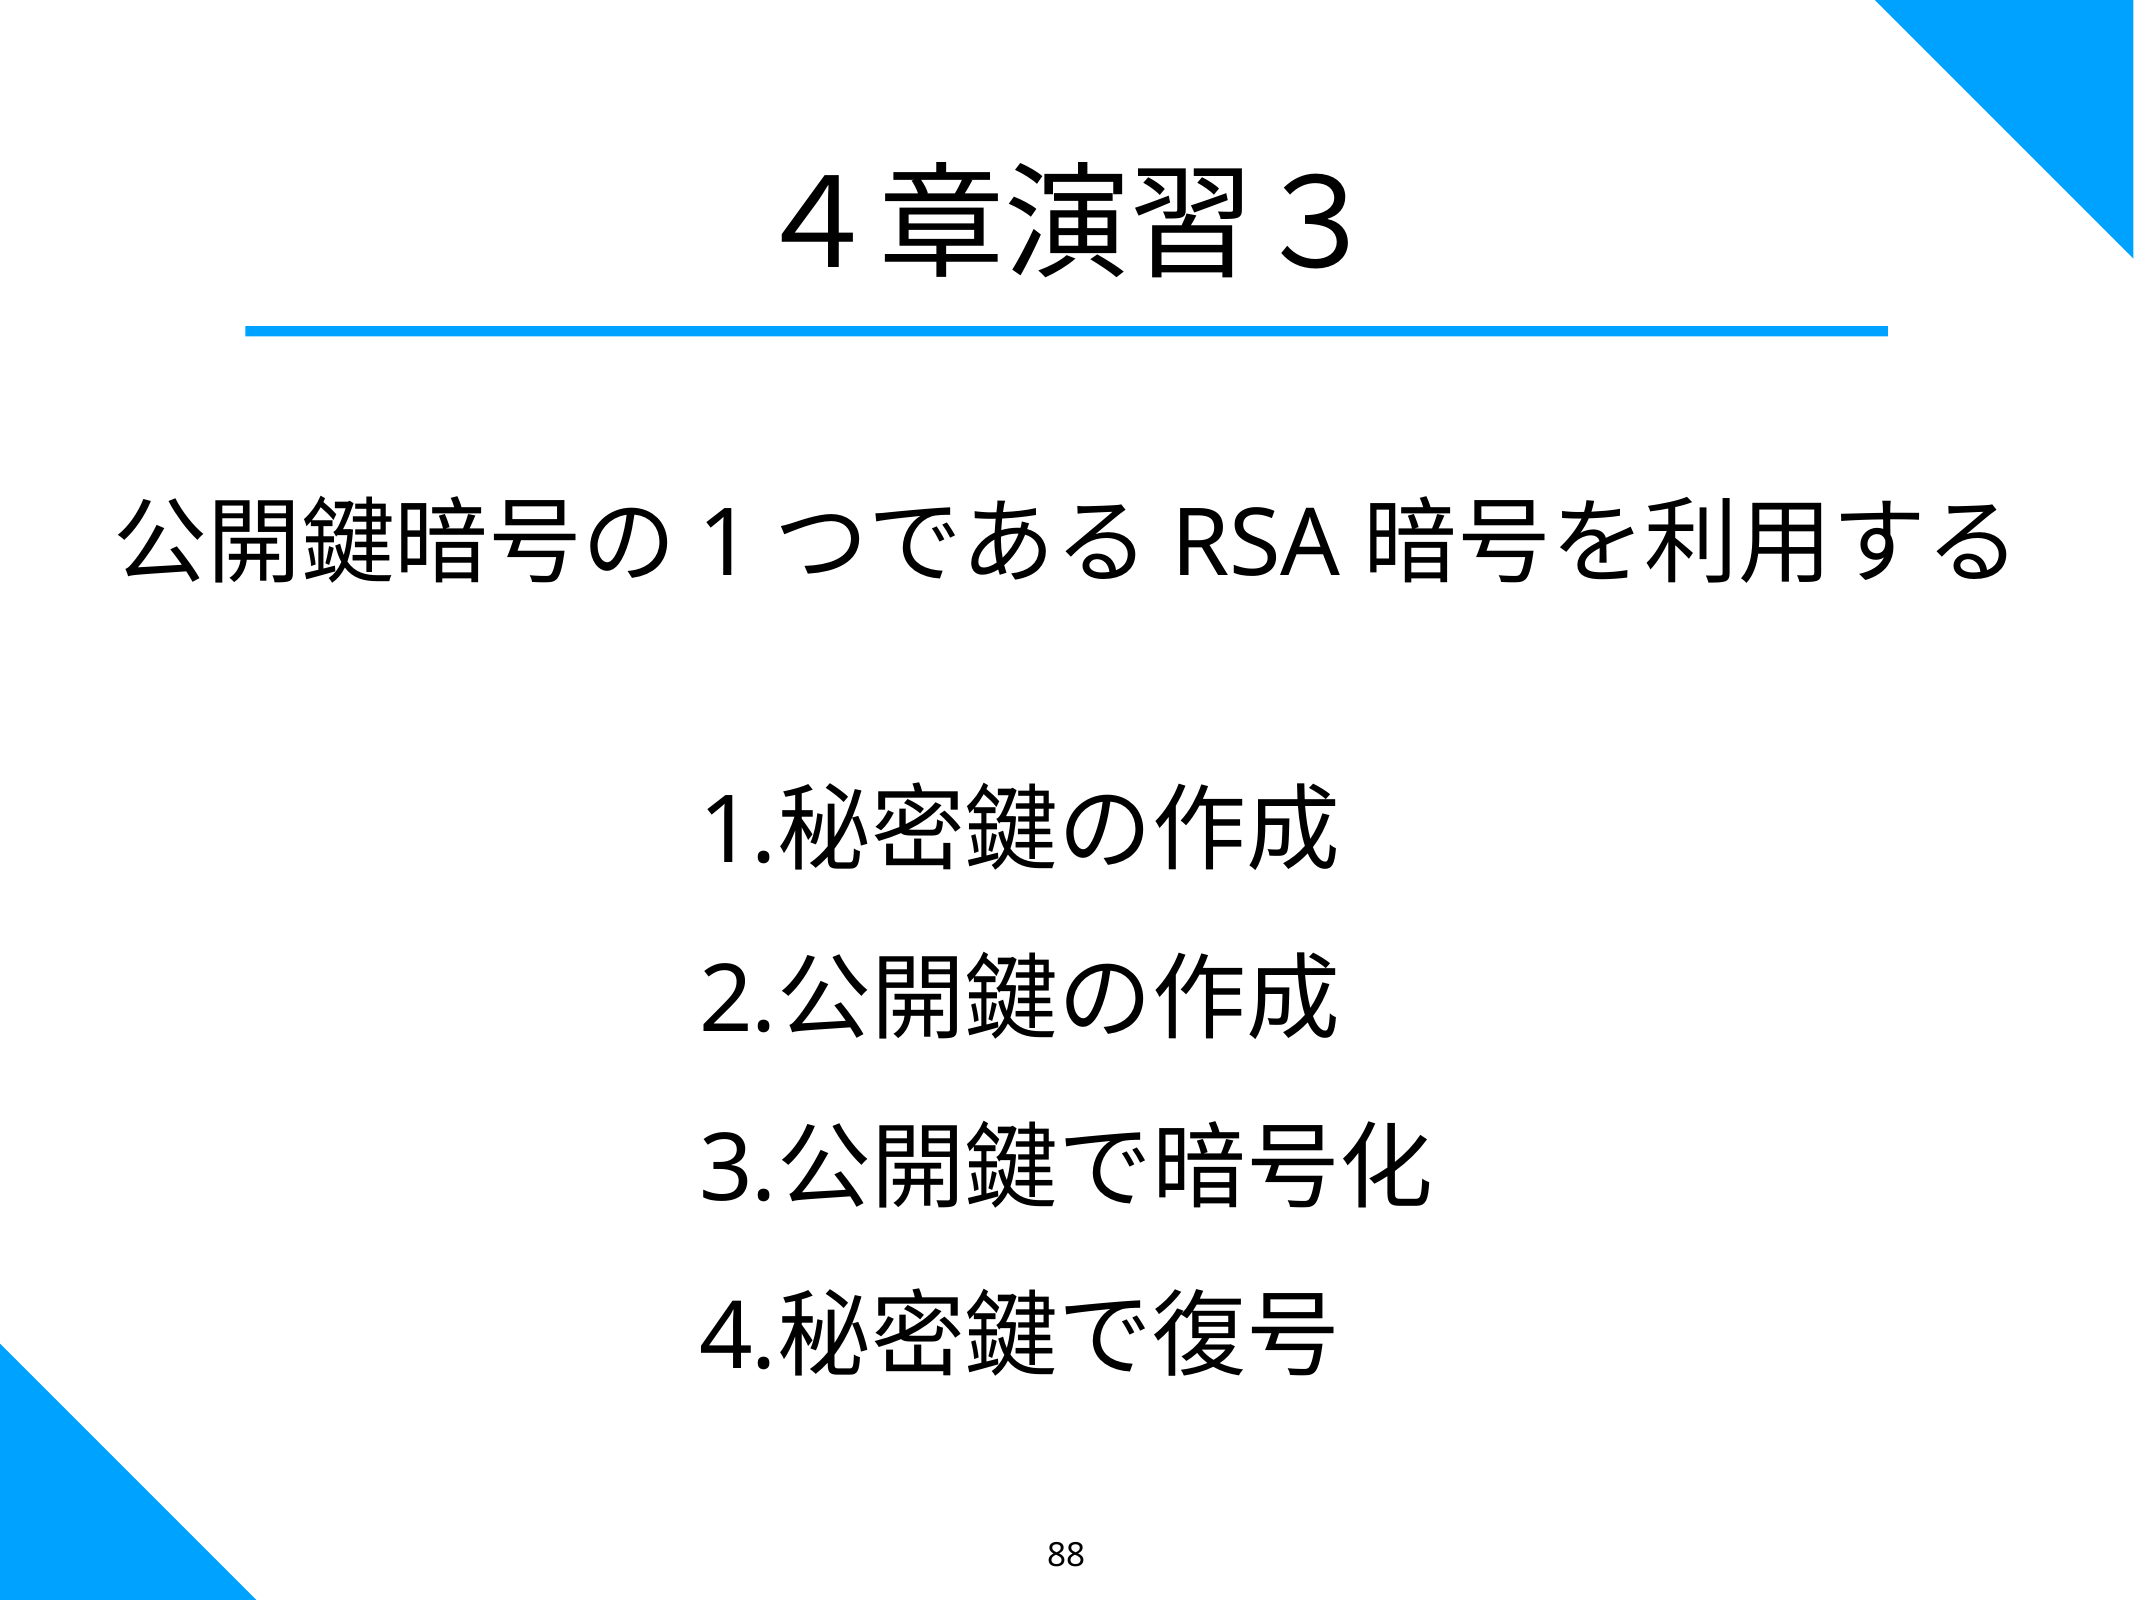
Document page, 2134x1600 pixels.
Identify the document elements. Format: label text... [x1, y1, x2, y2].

text_box ４章演習３ [745, 133, 1388, 301]
slide_number 88 [1037, 1524, 1095, 1579]
text_box 公開鍵暗号の1つであるRSA暗号を利用する [105, 435, 2029, 603]
text_box 秘密鍵の作成 公開鍵の作成 公開鍵で暗号化 秘密鍵で復号 [691, 704, 1443, 1396]
